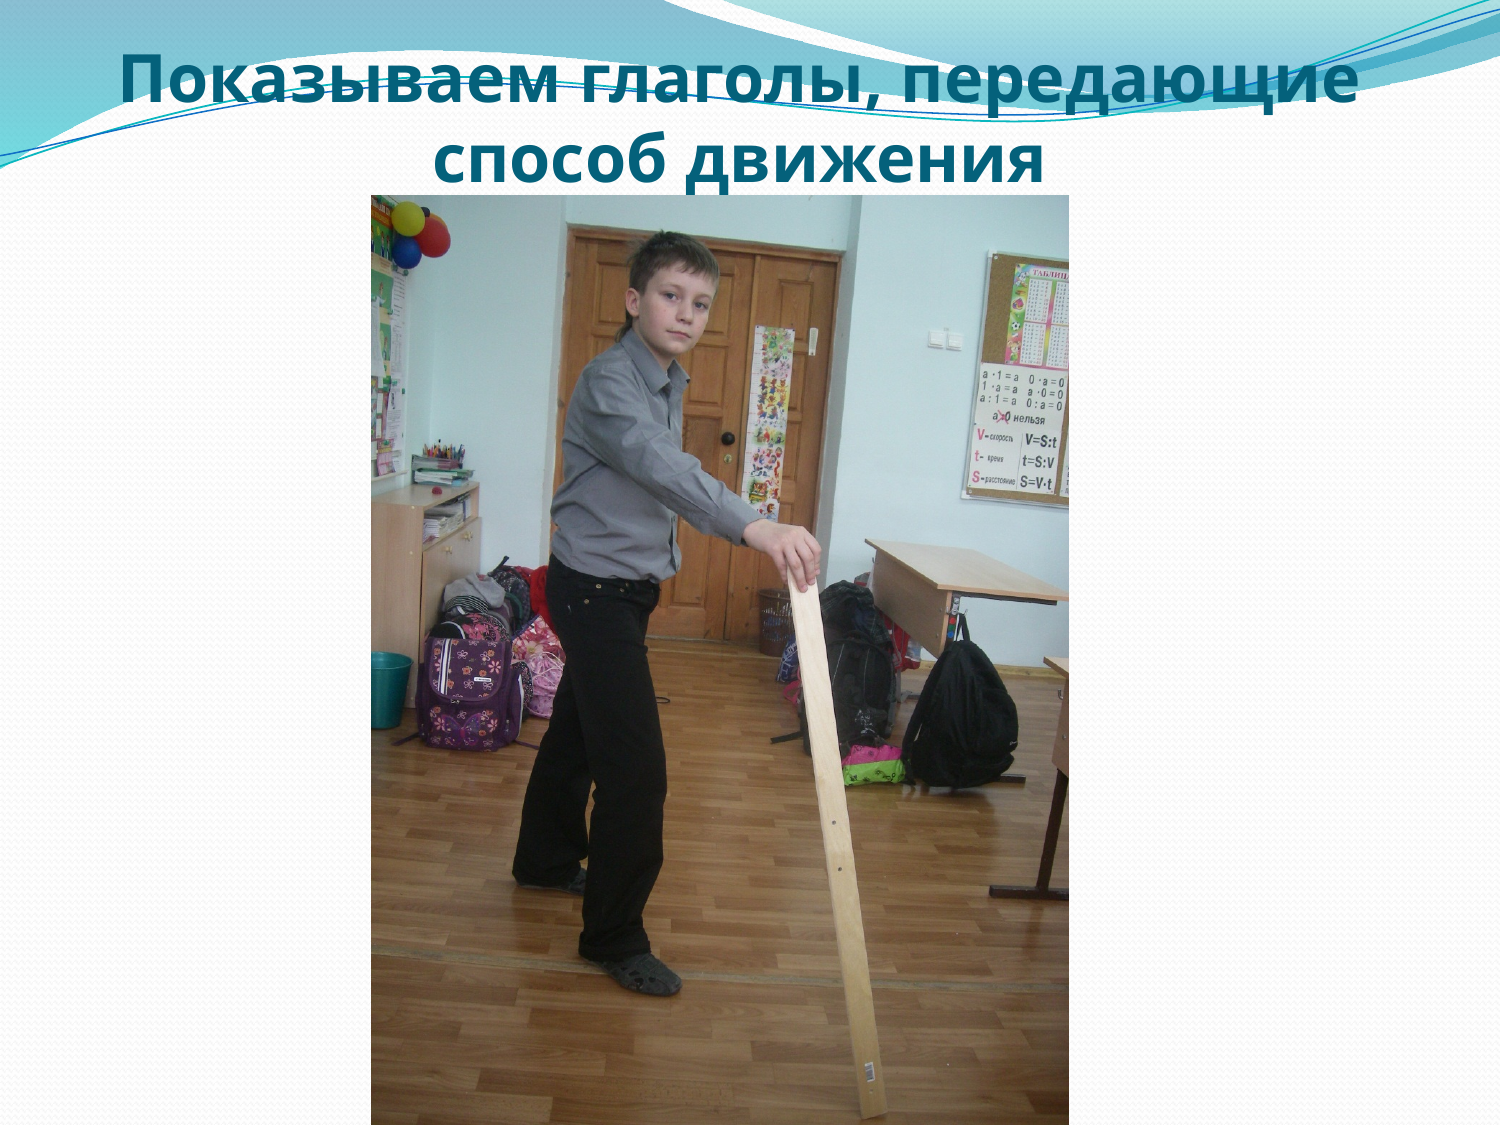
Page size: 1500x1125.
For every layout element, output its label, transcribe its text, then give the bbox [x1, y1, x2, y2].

title Показываем глаголы, передающие способ движения [64, 30, 1415, 197]
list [371, 195, 1070, 1125]
